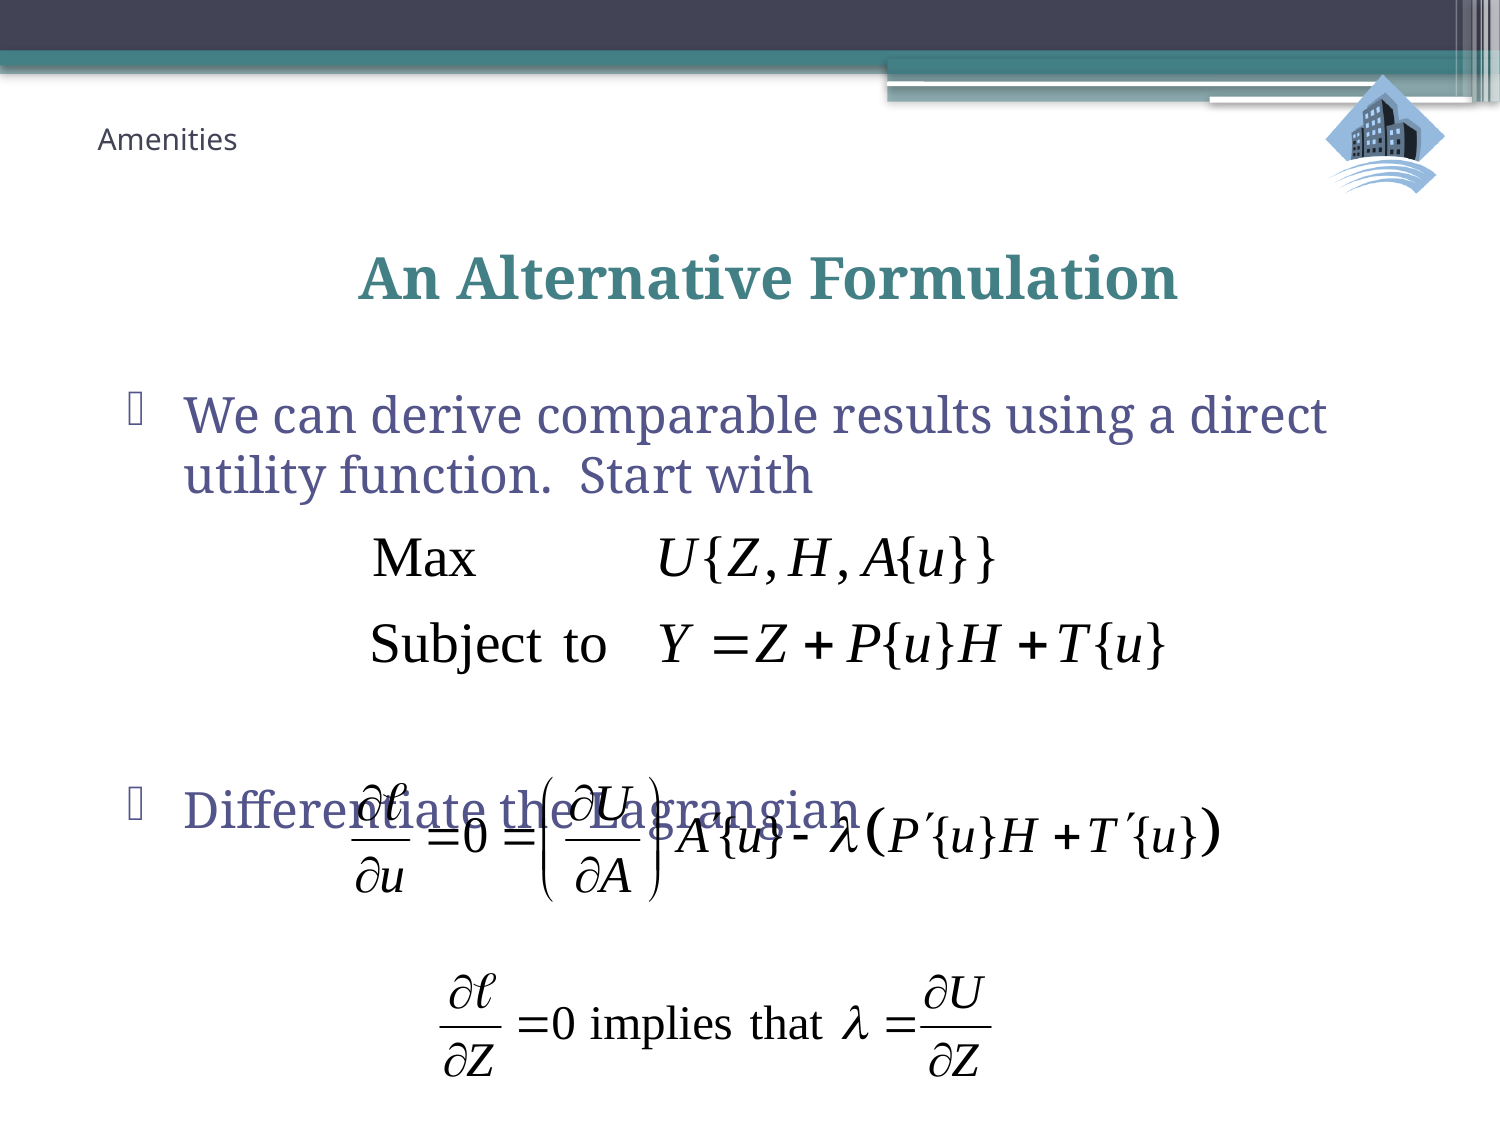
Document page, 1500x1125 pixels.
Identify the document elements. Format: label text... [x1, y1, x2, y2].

list An Alternative Formulation We can derive comparable results using a direct utility function. Start with Differentiate the Lagrangian [75, 233, 1425, 1113]
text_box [363, 524, 1176, 688]
picture [1324, 74, 1445, 194]
title Amenities [75, 112, 1319, 200]
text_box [343, 766, 1226, 1088]
